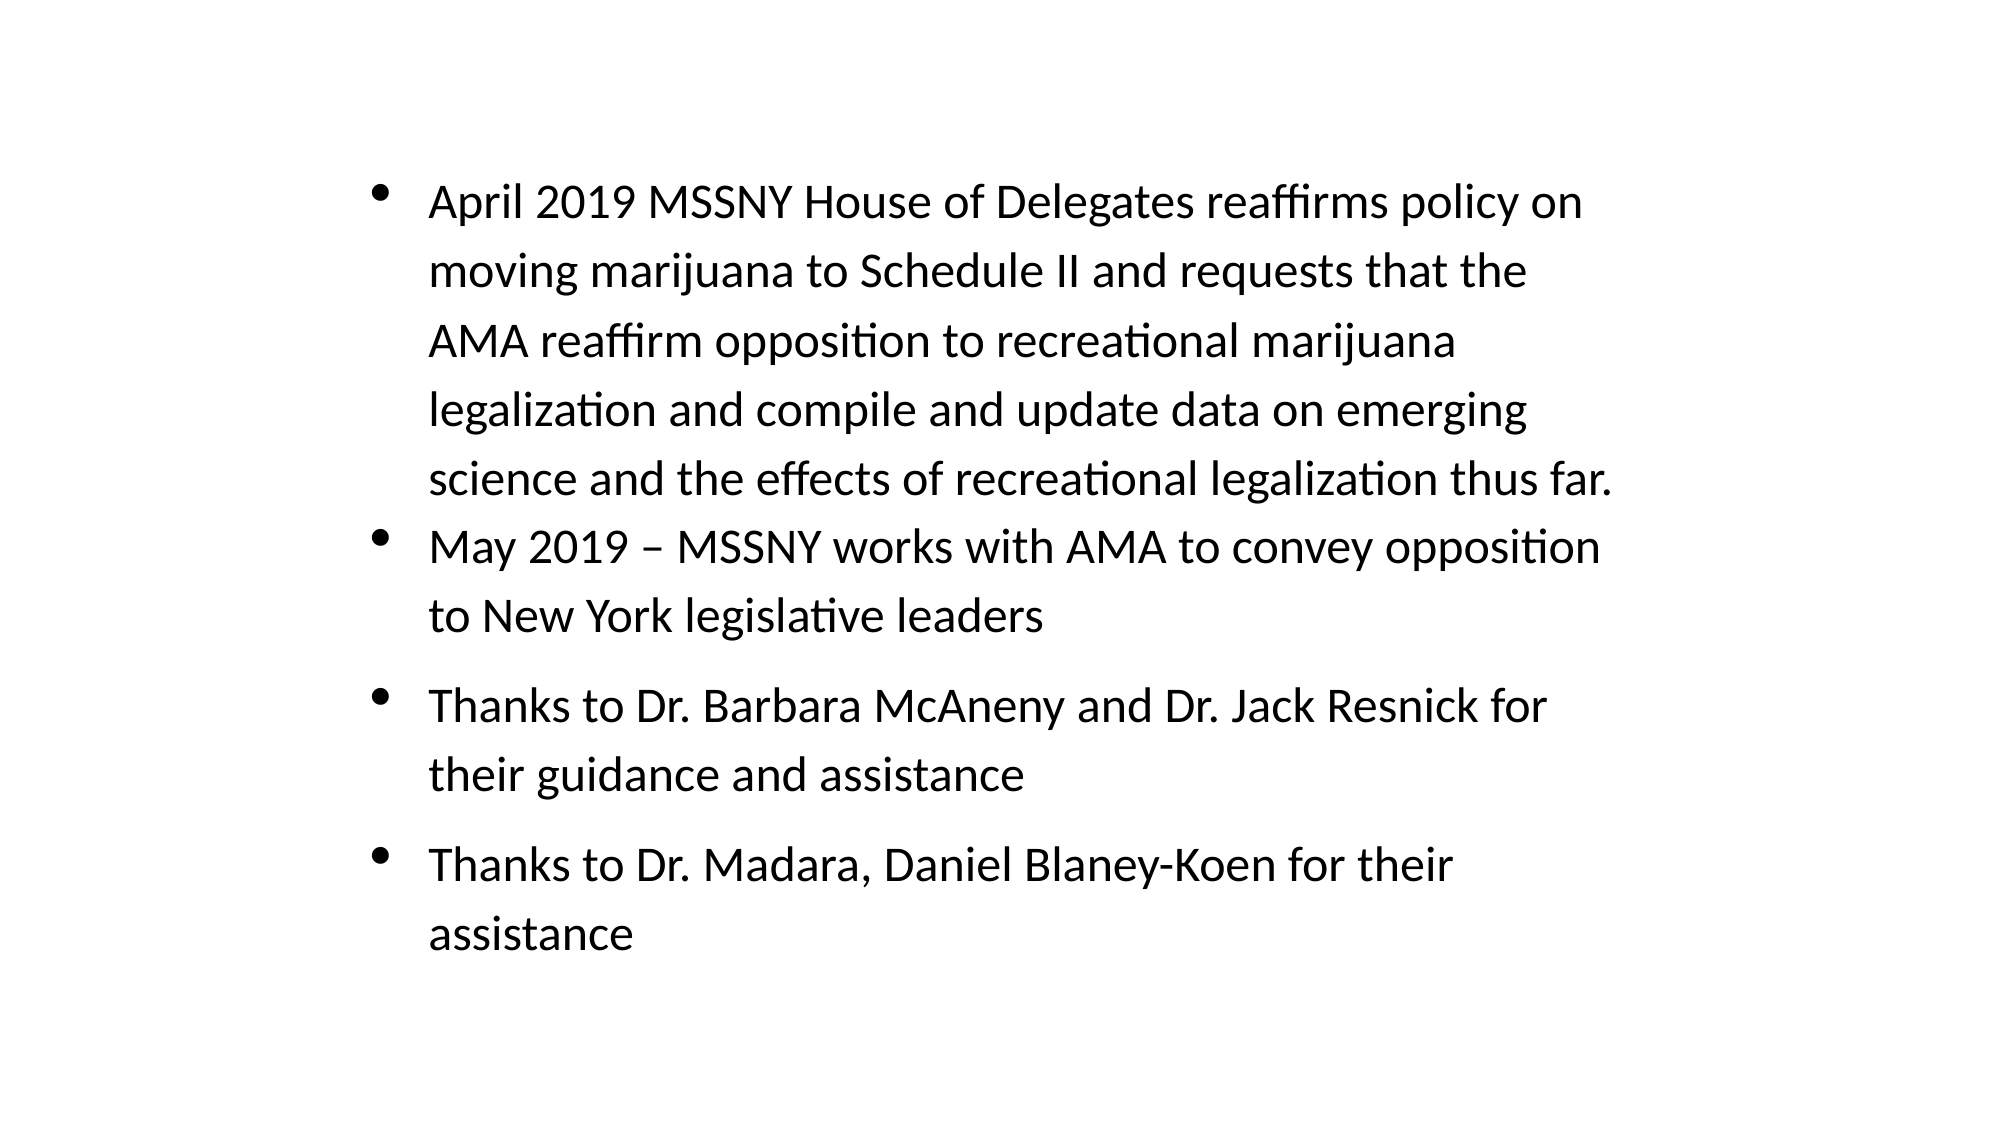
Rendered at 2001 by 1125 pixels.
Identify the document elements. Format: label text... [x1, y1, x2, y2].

text_box April 2019 MSSNY House of Delegates reaffirms policy on moving marijuana to Schedule II and requests that the AMA reaffirm opposition to recreational marijuana legalization and compile and update data on emerging science and the effects of recreational legalization thus far. May 2019 – MSSNY works with AMA to convey opposition to New York legislative leaders Thanks to Dr. Barbara McAneny and Dr. Jack Resnick for their guidance and assistance Thanks to Dr. Madara, Daniel Blaney-Koen for their assistance [357, 152, 1643, 968]
